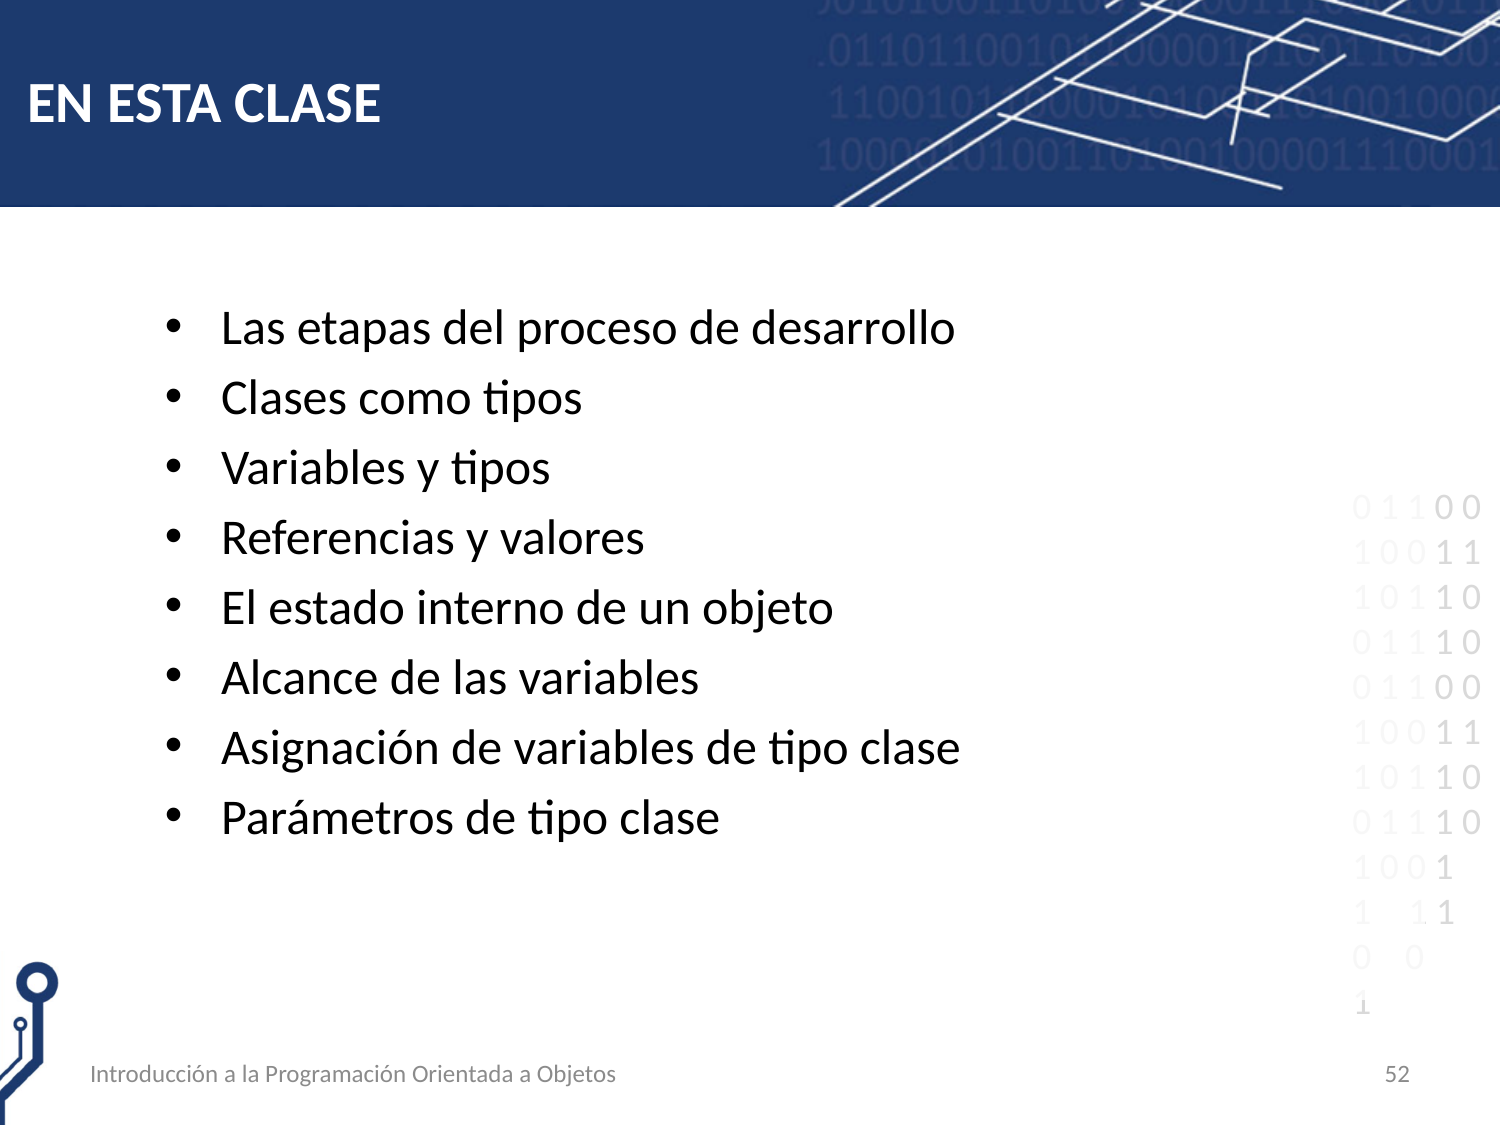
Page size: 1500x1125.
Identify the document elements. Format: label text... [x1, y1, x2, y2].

footer Introducción a la Programación Orientada a Objetos [75, 1042, 725, 1103]
list [75, 224, 1425, 1000]
text_box Las etapas del proceso de desarrollo Clases como tipos Variables y tipos Referencias y valores El estado interno de un objeto Alcance de las variables Asignación de variables de tipo clase Parámetros de tipo clase [149, 287, 1350, 888]
title EN ESTA CLASE [12, 5, 963, 193]
picture [0, 951, 64, 1125]
slide_number 52 [1074, 1042, 1425, 1103]
picture [0, 0, 1500, 207]
